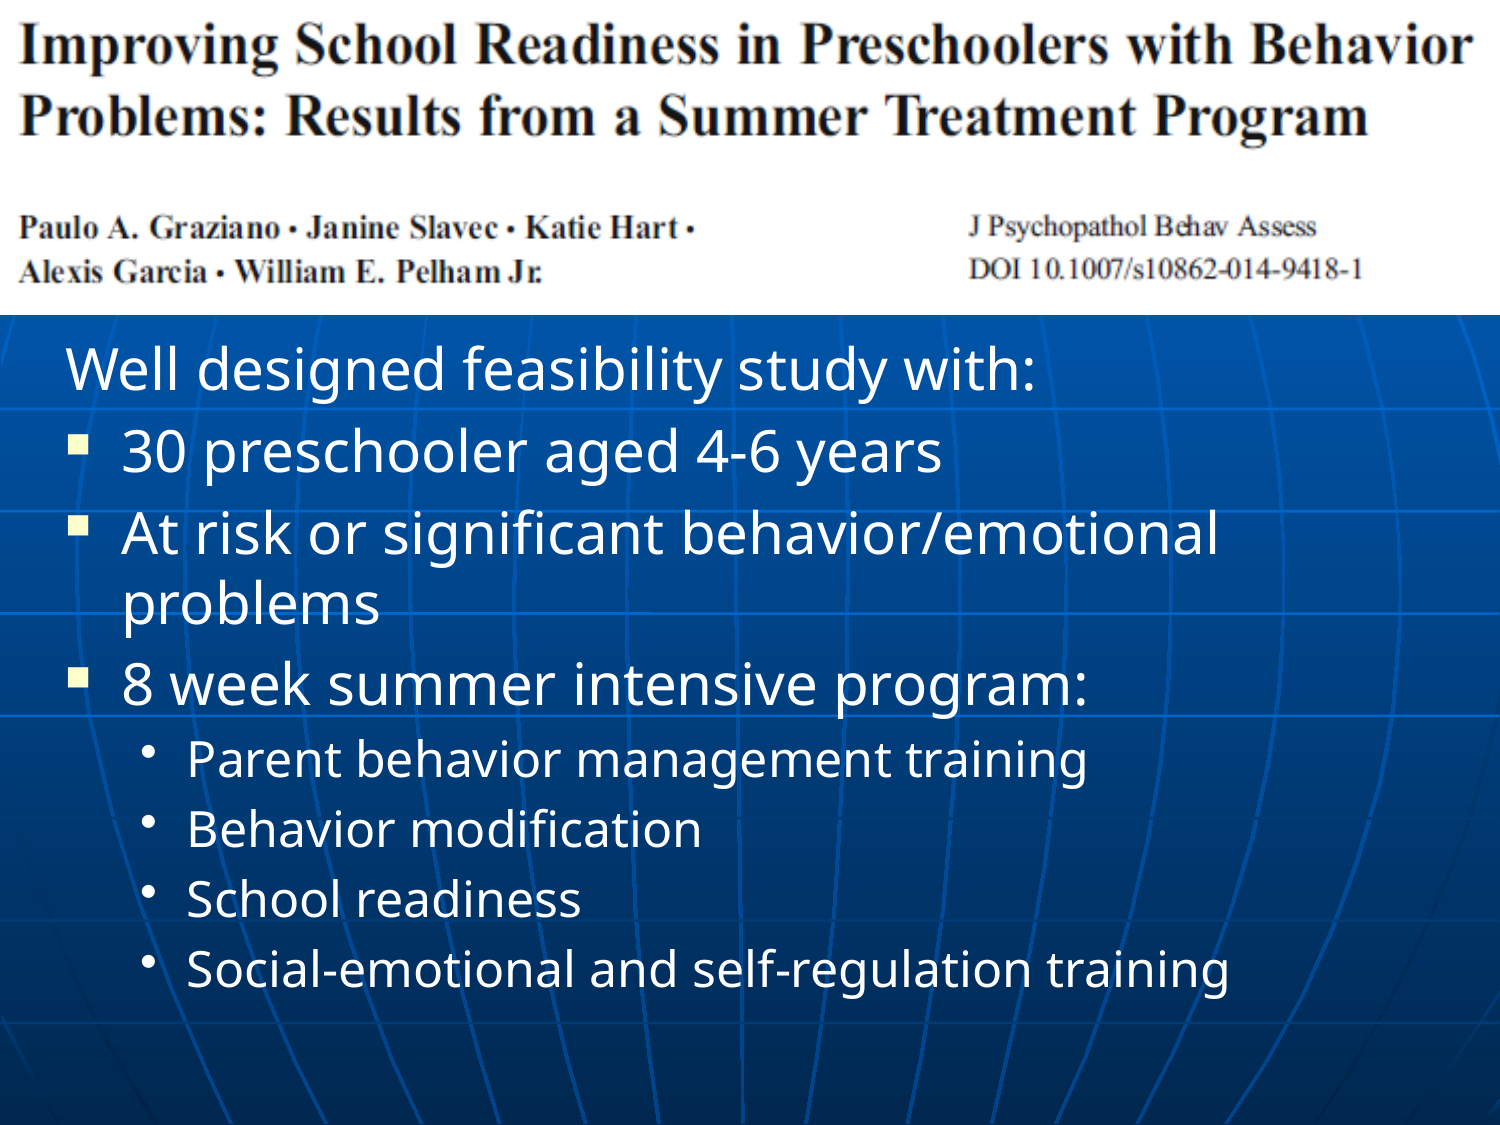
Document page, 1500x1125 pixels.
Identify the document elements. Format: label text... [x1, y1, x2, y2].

list Well designed feasibility study with: 30 preschooler aged 4-6 years At risk or significant behavior/emotional problems 8 week summer intensive program: Parent behavior management training Behavior modification School readiness Social-emotional and self-regulation training [50, 324, 1463, 1050]
picture [0, 0, 1500, 315]
